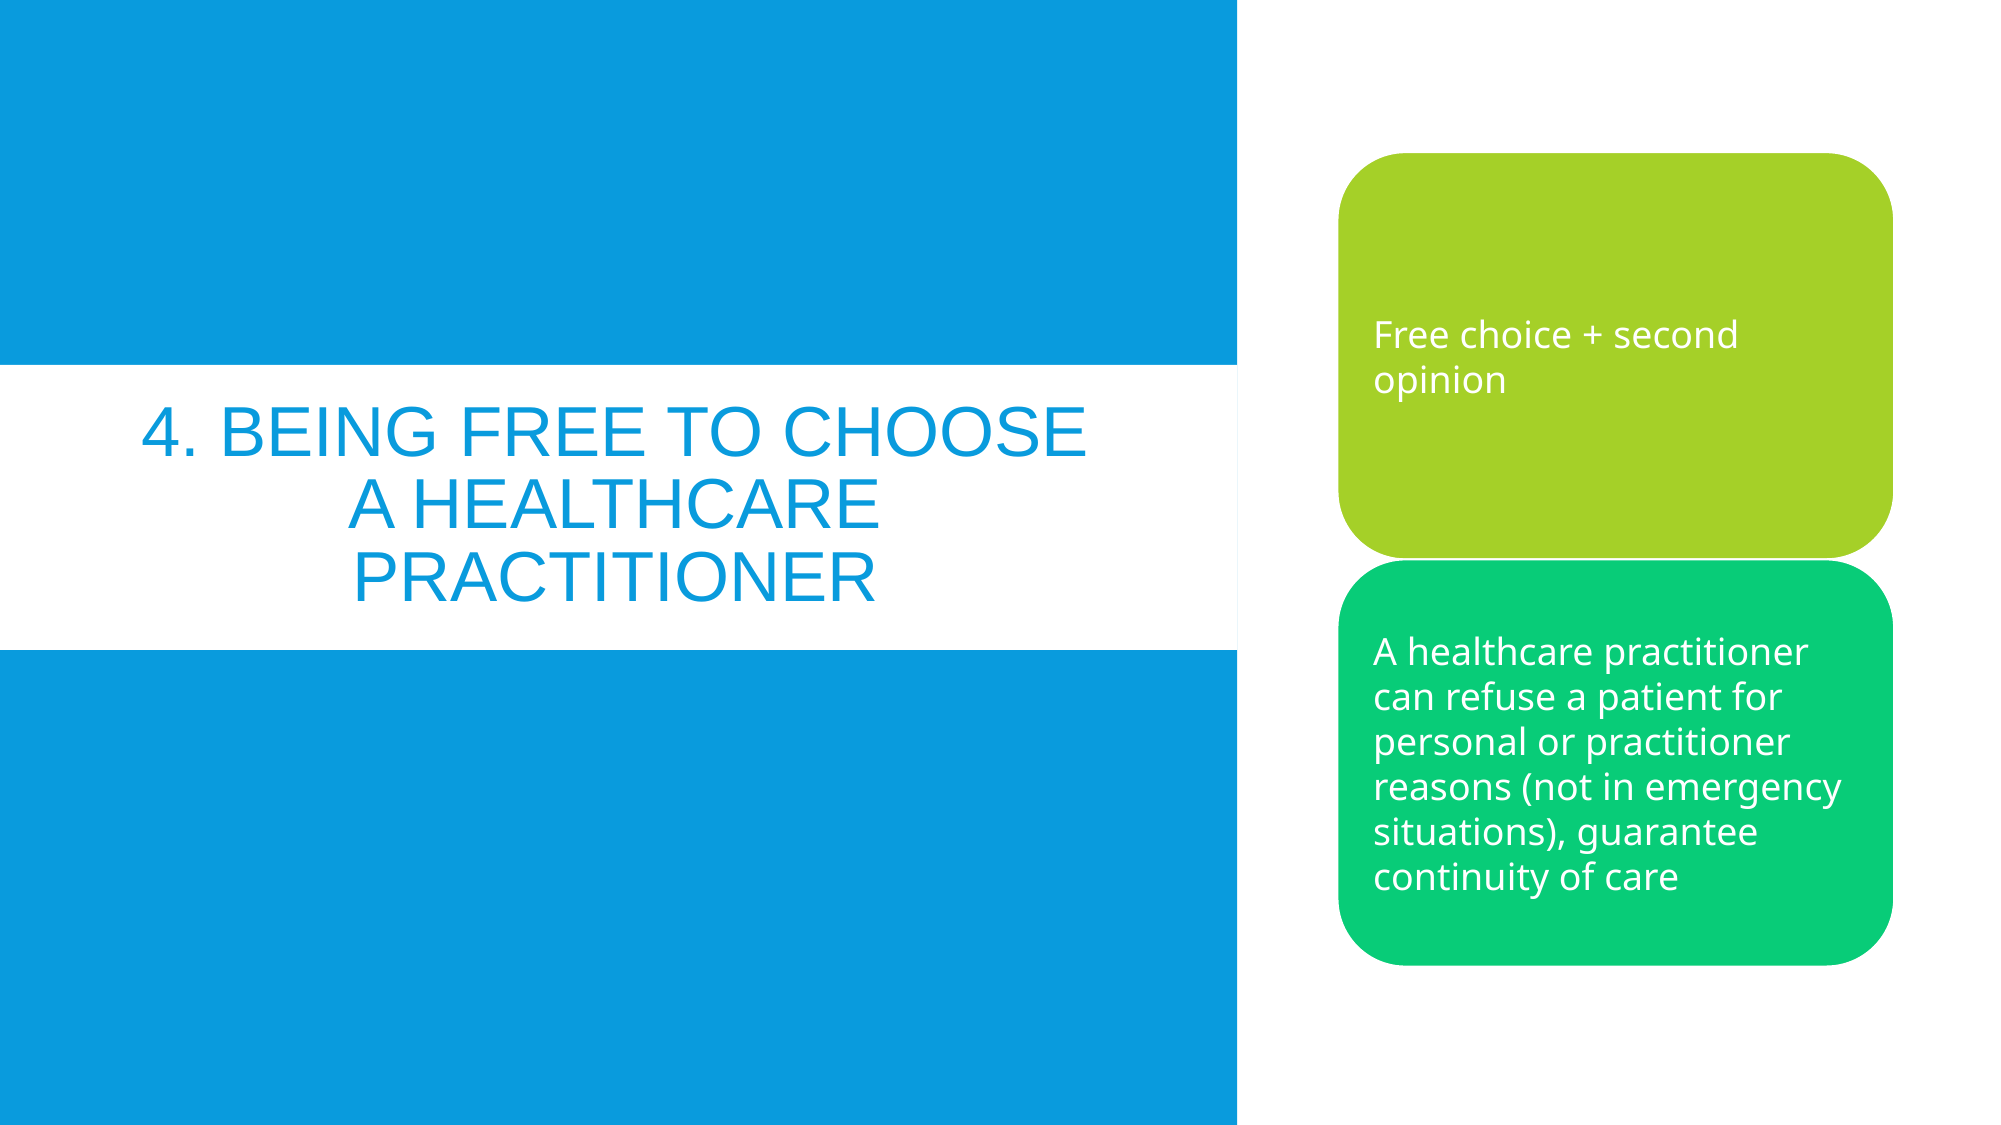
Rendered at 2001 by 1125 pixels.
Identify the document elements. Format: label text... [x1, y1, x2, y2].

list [1337, 151, 1895, 967]
text_box [0, 364, 1238, 651]
text_box [0, 0, 1238, 364]
title 4. Being free to choose a healthcare practitioner [123, 383, 1109, 632]
text_box [0, 651, 1238, 1125]
text_box [1238, 0, 2000, 1125]
